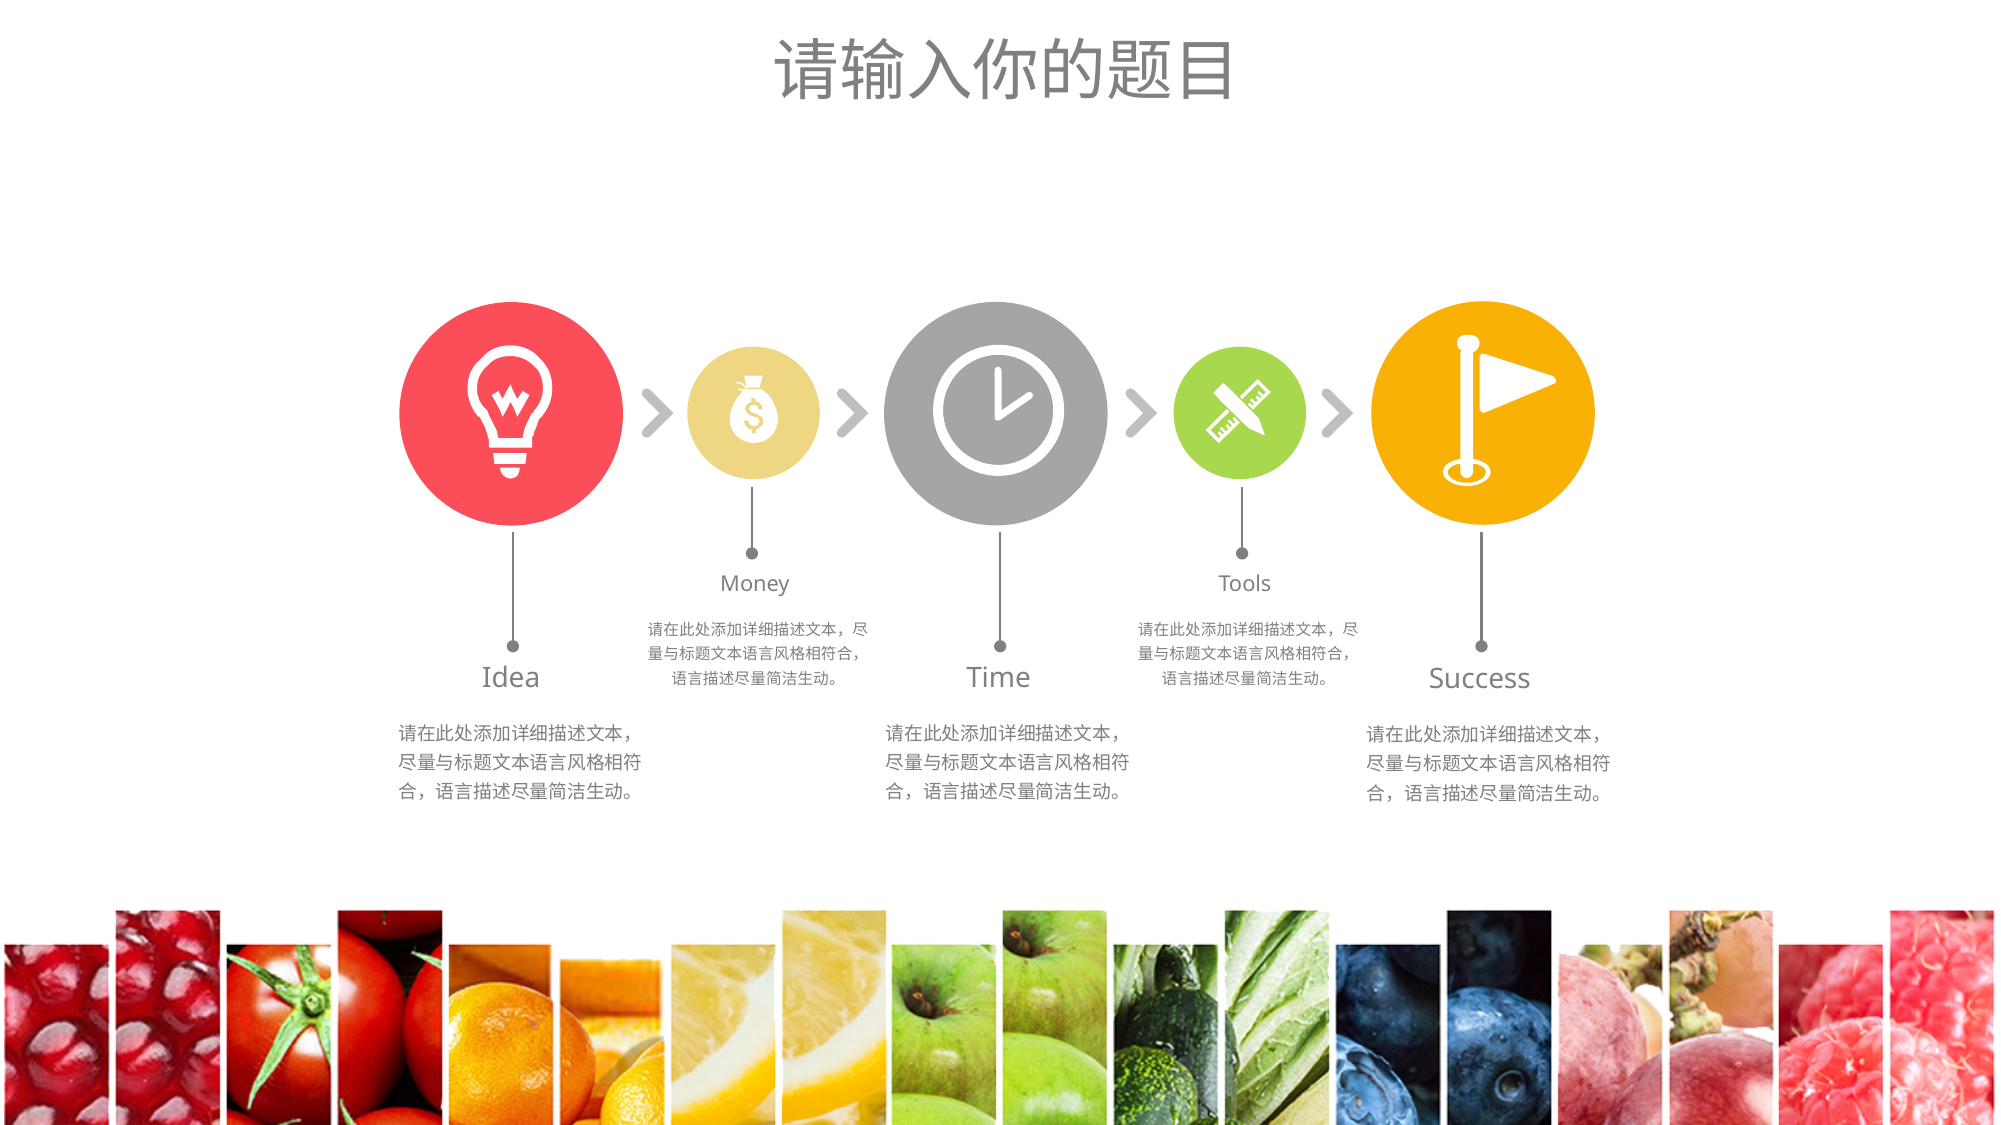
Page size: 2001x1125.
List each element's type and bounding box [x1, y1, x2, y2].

text_box [641, 388, 674, 438]
text_box [933, 344, 1065, 476]
text_box [1479, 353, 1557, 413]
text_box [883, 301, 1109, 526]
text_box [1205, 379, 1271, 443]
text_box [1173, 346, 1307, 480]
text_box [1117, 569, 1364, 688]
text_box [1442, 334, 1491, 487]
text_box [493, 453, 527, 464]
picture [0, 892, 2001, 1125]
text_box [377, 659, 648, 803]
text_box [398, 301, 624, 527]
text_box [627, 569, 874, 688]
text_box [686, 346, 821, 480]
text_box [499, 467, 520, 479]
text_box [1370, 300, 1596, 526]
text_box [1321, 388, 1354, 438]
text_box [1125, 388, 1158, 438]
text_box [865, 659, 1136, 803]
text_box [729, 375, 778, 443]
text_box [1346, 660, 1617, 805]
text_box [836, 388, 869, 438]
text_box [467, 345, 553, 448]
